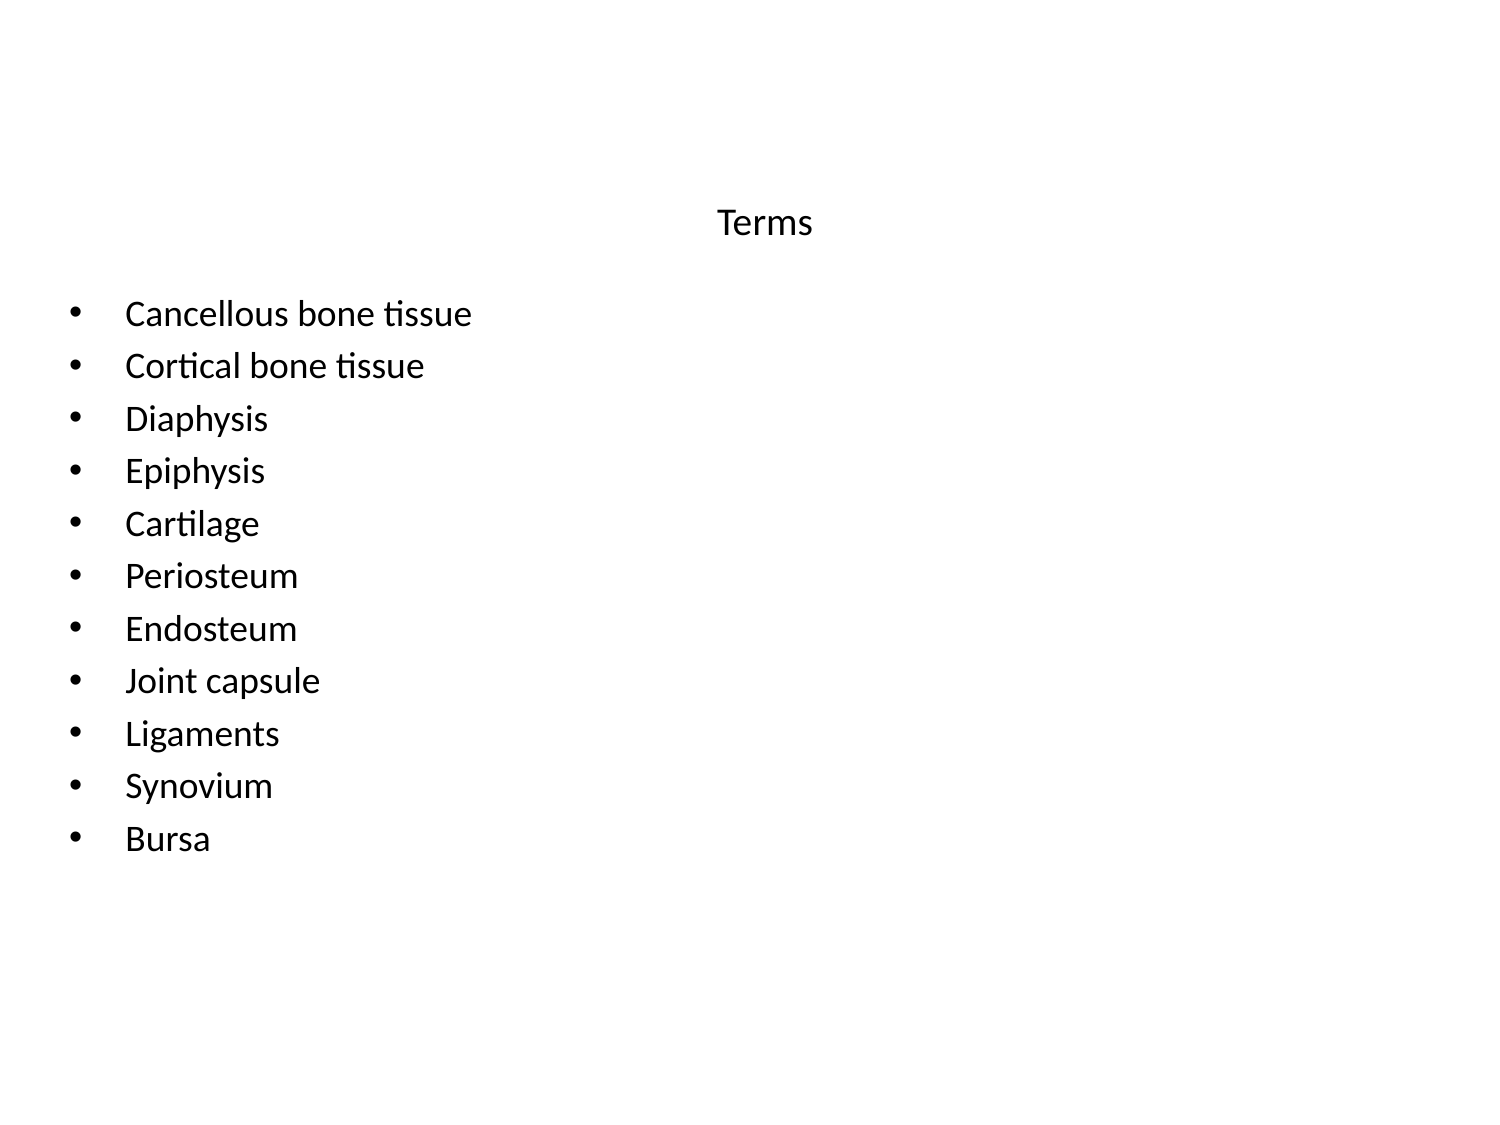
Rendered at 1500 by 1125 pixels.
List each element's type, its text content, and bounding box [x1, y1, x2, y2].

title Terms [70, 188, 1469, 252]
list Cancellous bone tissue Cortical bone tissue Diaphysis Epiphysis Cartilage Periosteum Endosteum Joint capsule Ligaments Synovium Bursa [54, 281, 1468, 1033]
